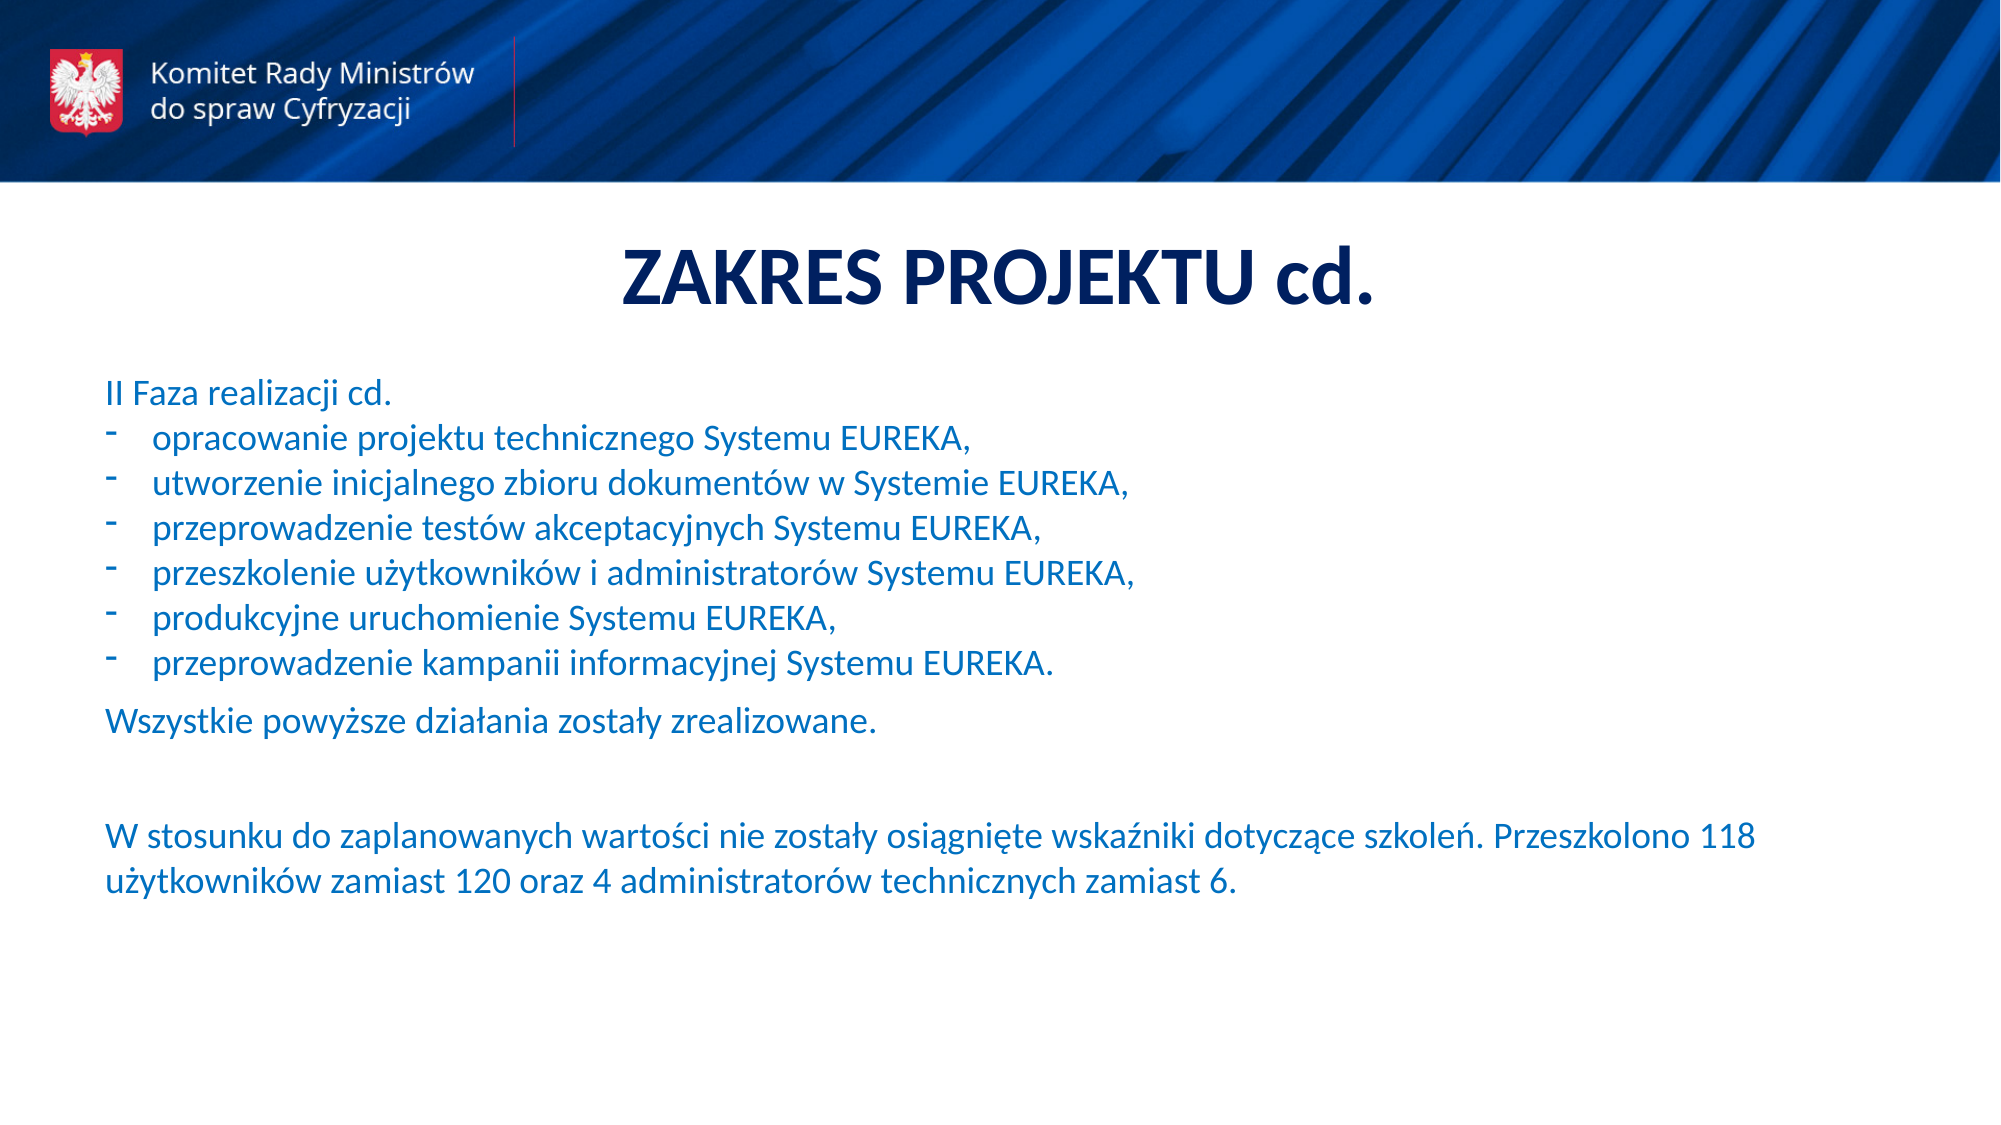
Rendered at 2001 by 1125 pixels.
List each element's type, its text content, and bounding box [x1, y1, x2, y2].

text_box ZAKRES PROJEKTU cd. [0, 213, 2000, 337]
picture [0, 0, 2001, 1125]
text_box II Faza realizacji cd. opracowanie projektu technicznego Systemu EUREKA, utworzenie inicjalnego zbioru dokumentów w Systemie EUREKA, przeprowadzenie testów akceptacyjnych Systemu EUREKA, przeszkolenie użytkowników i administratorów Systemu EUREKA, produkcyjne uruchomienie Systemu EUREKA, przeprowadzenie kampanii informacyjnej Systemu EUREKA. Wszystkie powyższe działania zostały zrealizowane. W stosunku do zaplanowanych wartości nie zostały osiągnięte wskaźniki dotyczące szkoleń. Przeszkolono 118 użytkowników zamiast 120 oraz 4 administratorów technicznych zamiast 6. [90, 360, 1794, 909]
